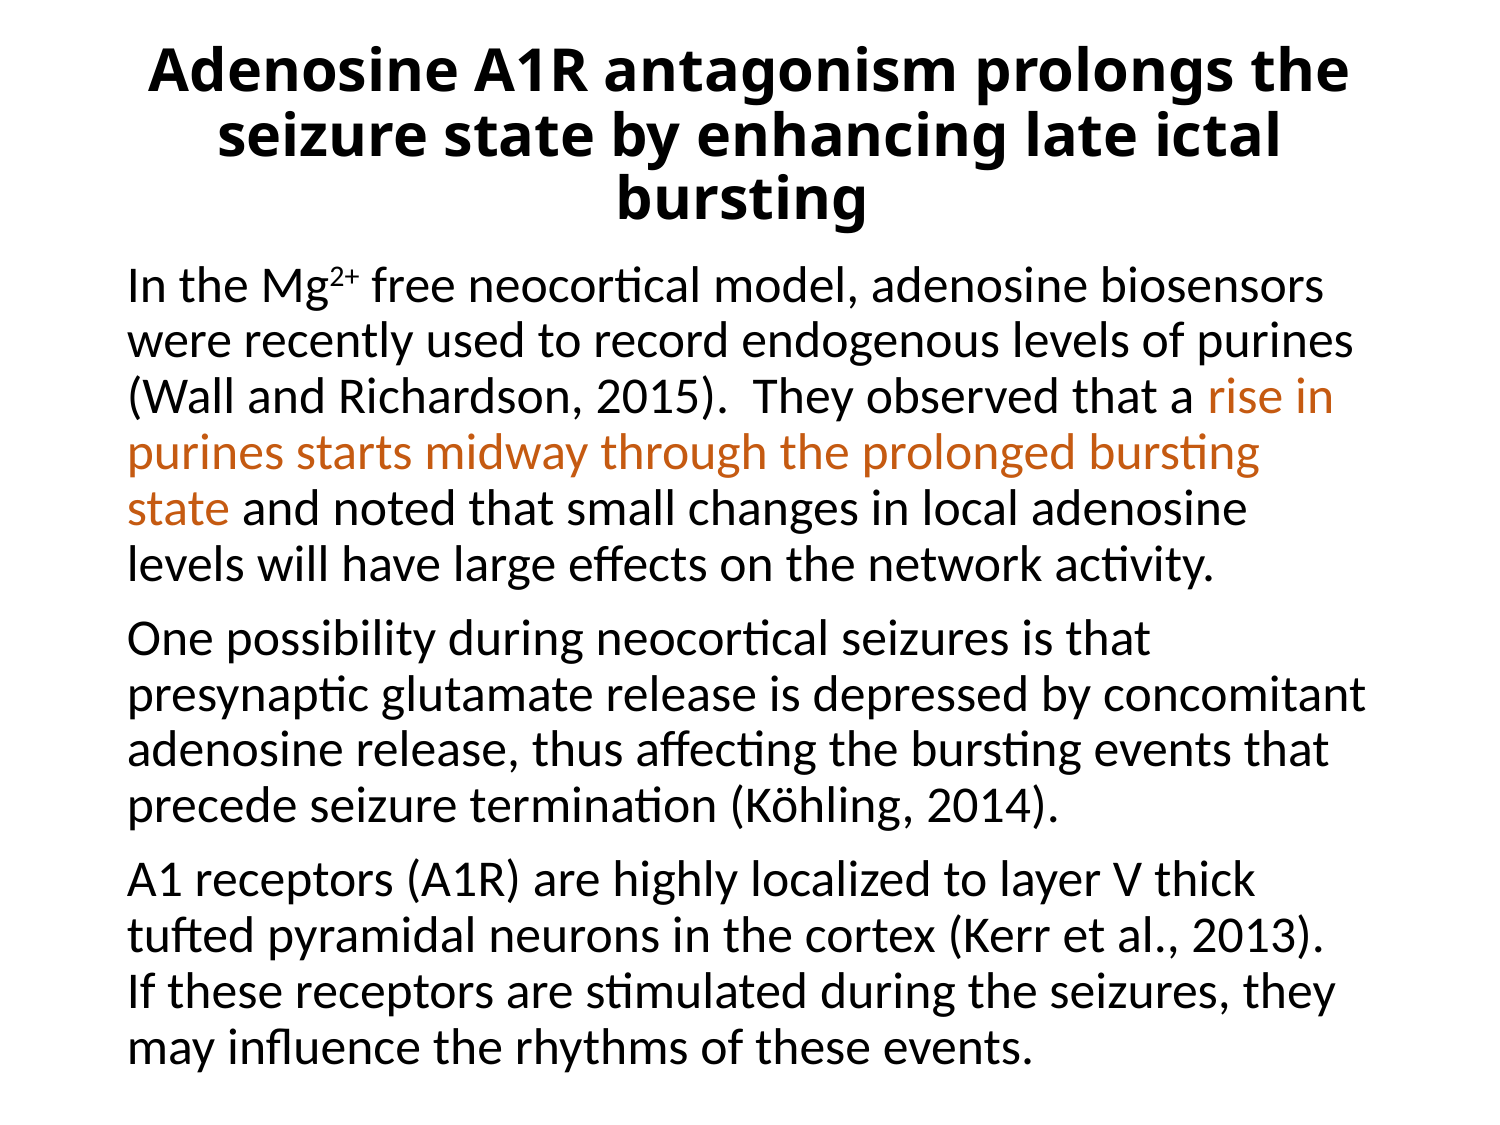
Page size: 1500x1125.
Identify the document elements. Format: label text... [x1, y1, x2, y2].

list In the Mg2+ free neocortical model, adenosine biosensors were recently used to record endogenous levels of purines (Wall and Richardson, 2015). They observed that a rise in purines starts midway through the prolonged bursting state and noted that small changes in local adenosine levels will have large effects on the network activity. One possibility during neocortical seizures is that presynaptic glutamate release is depressed by concomitant adenosine release, thus affecting the bursting events that precede seizure termination (Köhling, 2014). A1 receptors (A1R) are highly localized to layer V thick tufted pyramidal neurons in the cortex (Kerr et al., 2013). If these receptors are stimulated during the seizures, they may influence the rhythms of these events. [103, 245, 1397, 1101]
title Adenosine A1R antagonism prolongs the seizure state by enhancing late ictal bursting [103, 28, 1397, 245]
